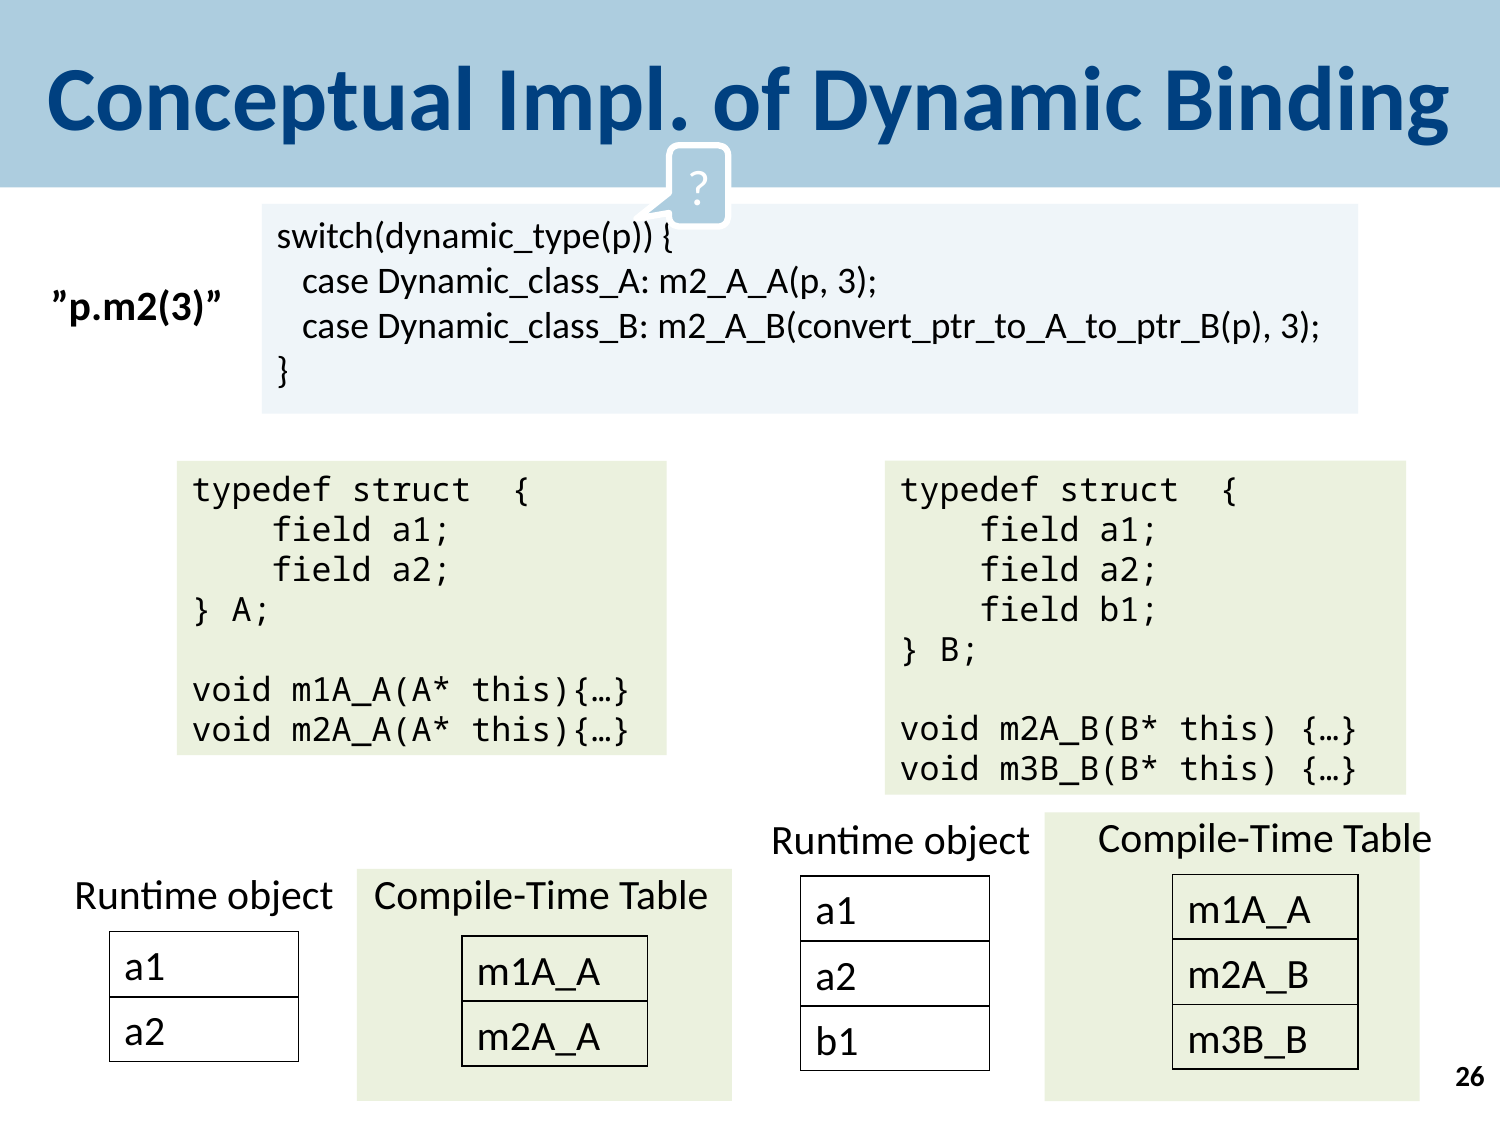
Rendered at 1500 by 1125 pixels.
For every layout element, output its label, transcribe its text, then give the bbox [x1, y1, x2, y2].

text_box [755, 804, 1047, 1072]
text_box [1044, 812, 1420, 1102]
text_box Compile-Time Table [373, 860, 750, 926]
slide_number 26 [1187, 1049, 1500, 1125]
text_box typedef struct { field a1; field a2; } A; void m1A_A(A* this){…} void m2A_A(A* this){…} [176, 460, 667, 756]
text_box [356, 926, 732, 1101]
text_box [35, 860, 373, 1063]
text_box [1081, 803, 1450, 1071]
text_box typedef struct { field a1; field a2; field b1; } B; void m2A_B(B* this) {…} void m3B_B(B* this) {…} [884, 460, 1407, 795]
text_box m1A_A [461, 936, 648, 1001]
text_box ”p.m2(3)” [35, 271, 262, 337]
text_box switch(dynamic_type(p)) { case Dynamic_class_A: m2_A_A(p, 3); case Dynamic_class_B: m2_A_B(convert_ptr_to_A_to_ptr_B(p), 3); } [261, 203, 1359, 414]
text_box ? [636, 145, 729, 227]
text_box m2A_A [461, 1001, 648, 1067]
title Conceptual Impl. of Dynamic Binding [0, 0, 1500, 188]
